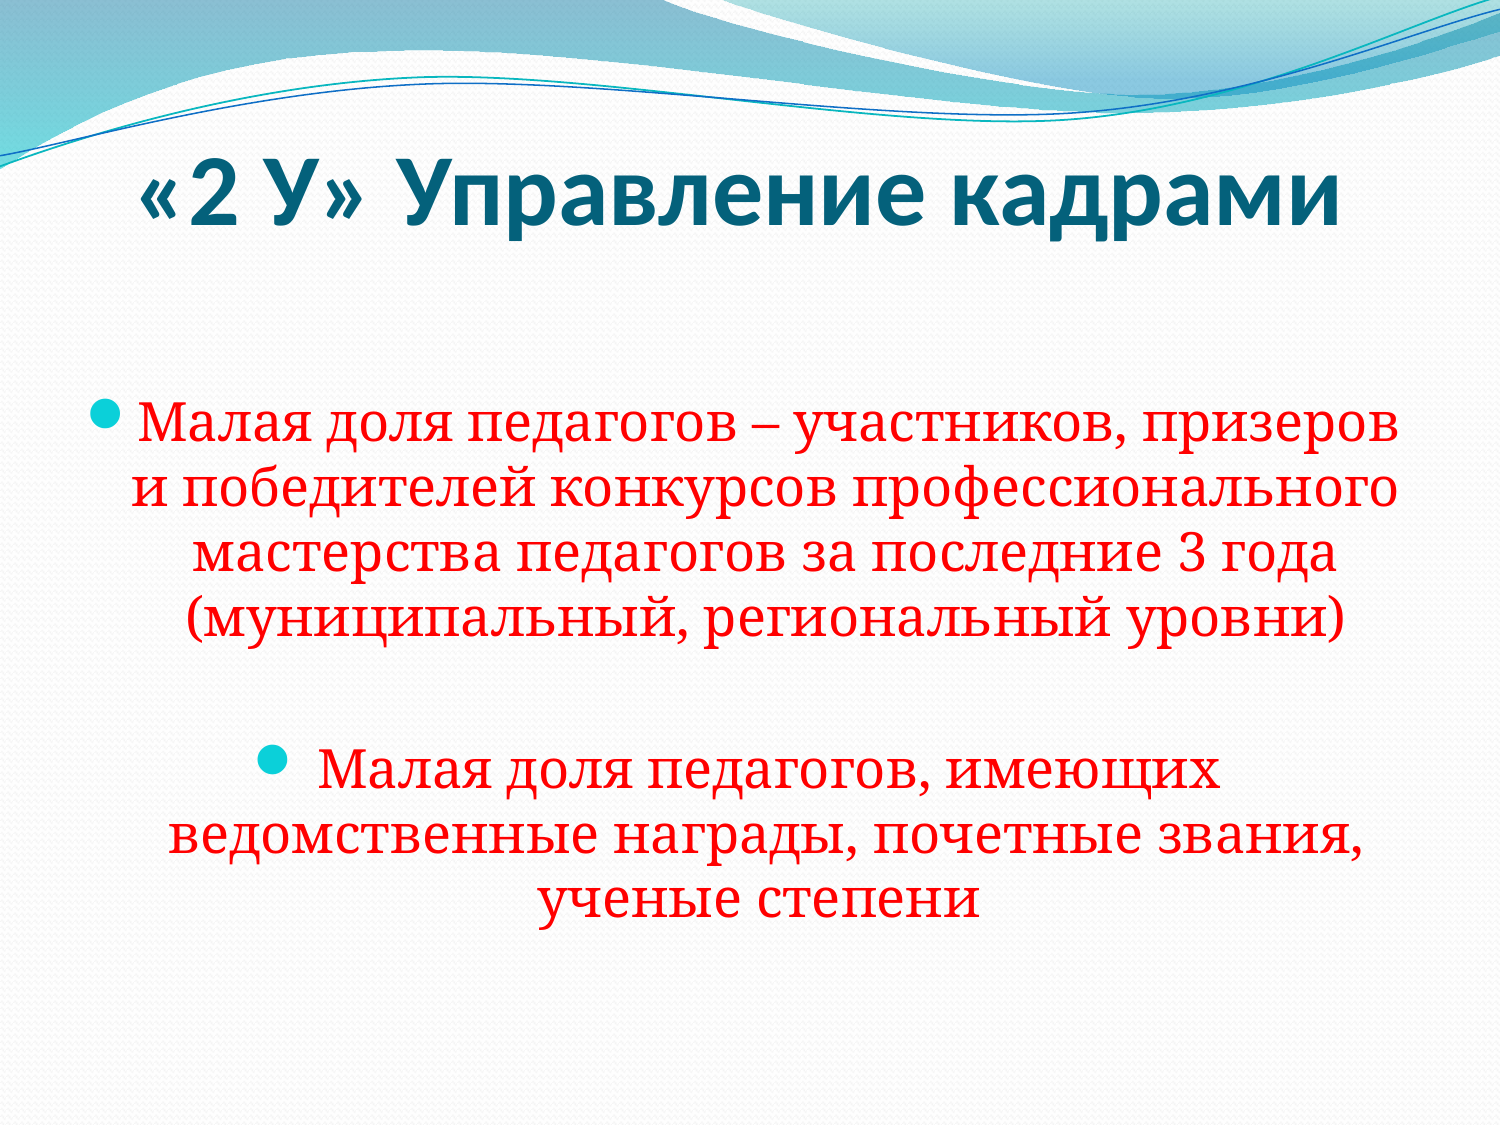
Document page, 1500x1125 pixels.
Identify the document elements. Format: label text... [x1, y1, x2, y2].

list Малая доля педагогов – участников, призеров и победителей конкурсов профессионального мастерства педагогов за последние 3 года (муниципальный, региональный уровни) Малая доля педагогов, имеющих ведомственные награды, почетные звания, ученые степени [70, 304, 1421, 961]
title «2 У» Управление кадрами [75, 115, 1425, 247]
